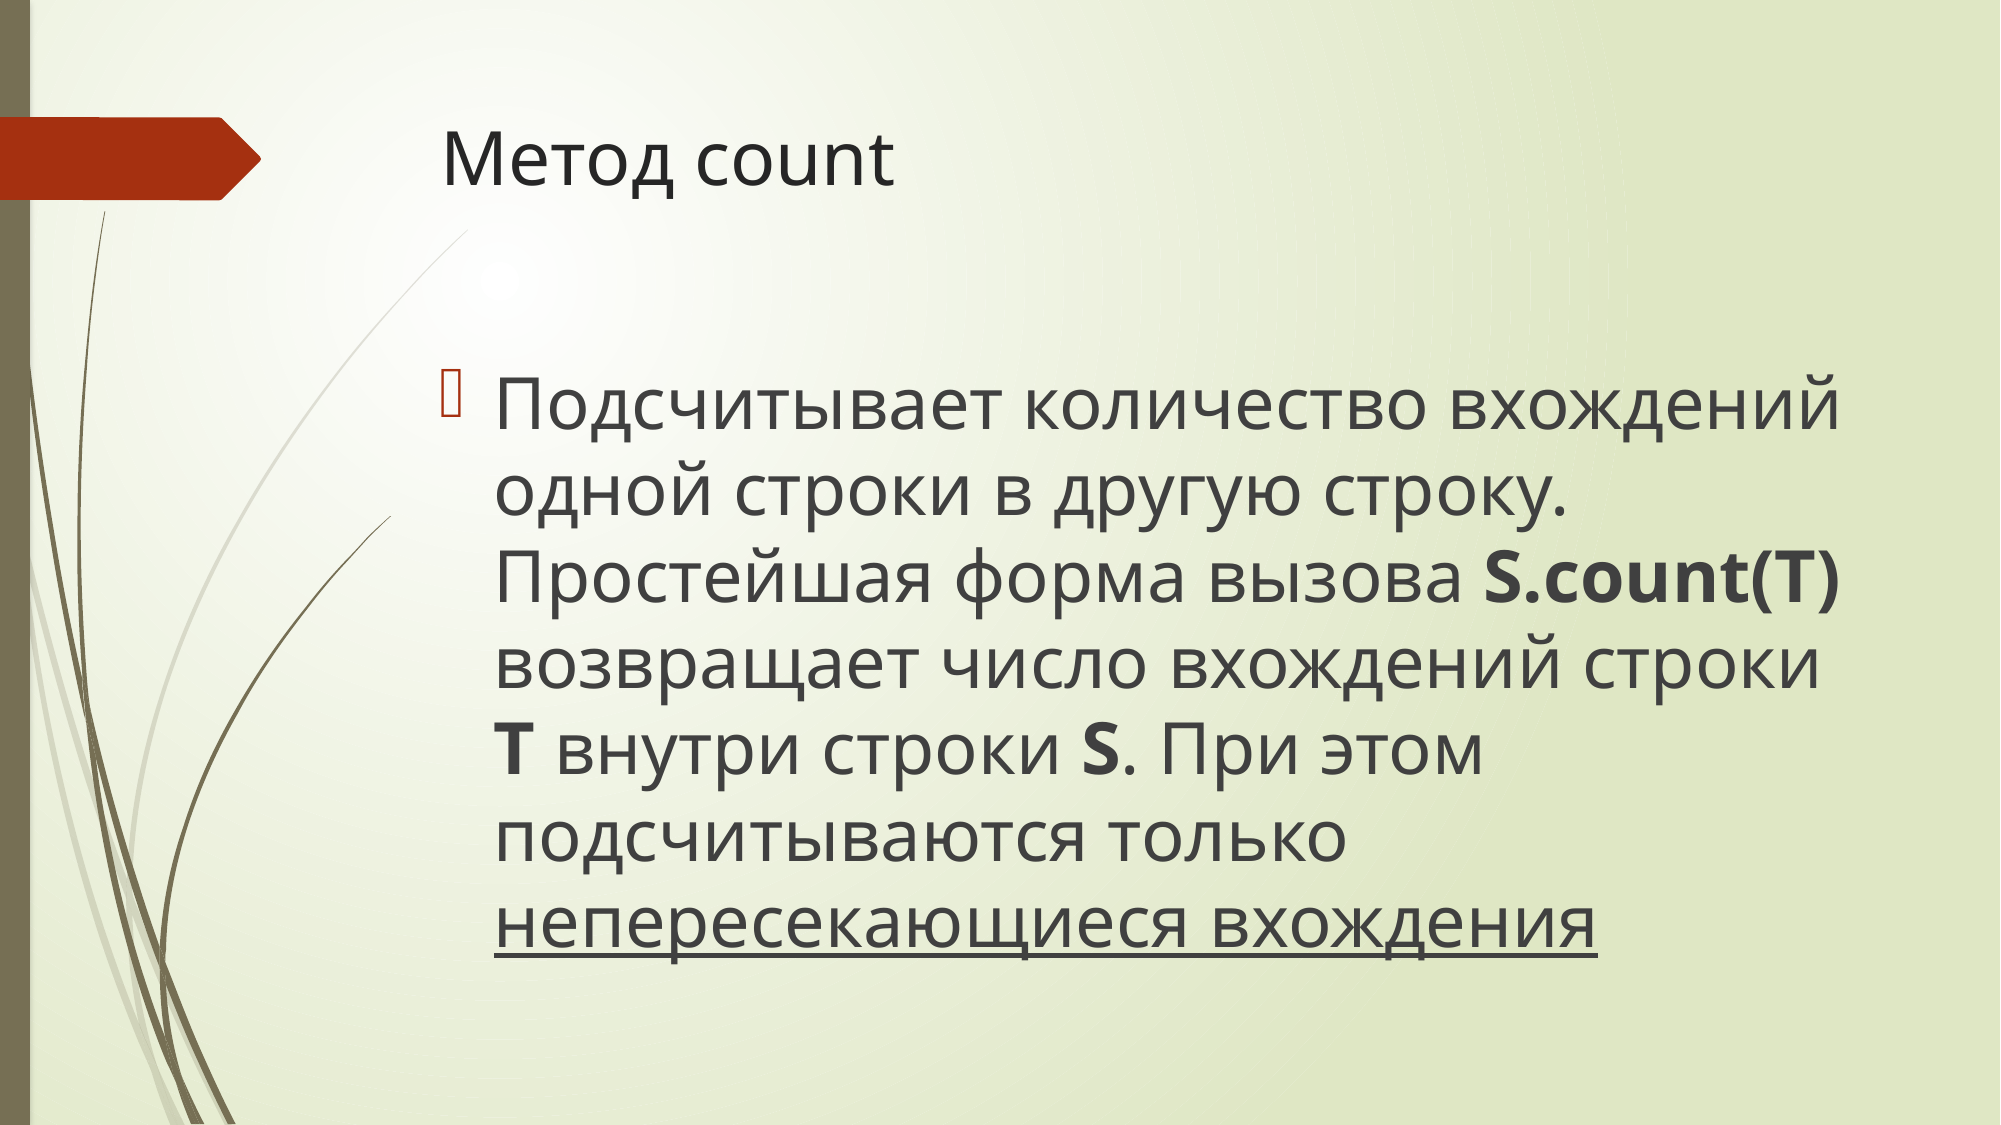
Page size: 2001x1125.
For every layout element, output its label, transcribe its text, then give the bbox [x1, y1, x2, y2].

list Подсчитывает количество вхождений одной строки в другую строку. Простейшая форма вызова S.count(T) возвращает число вхождений строки T внутри строки S. При этом подсчитываются только непересекающиеся вхождения [424, 350, 1888, 970]
title Метод count [425, 102, 1888, 313]
